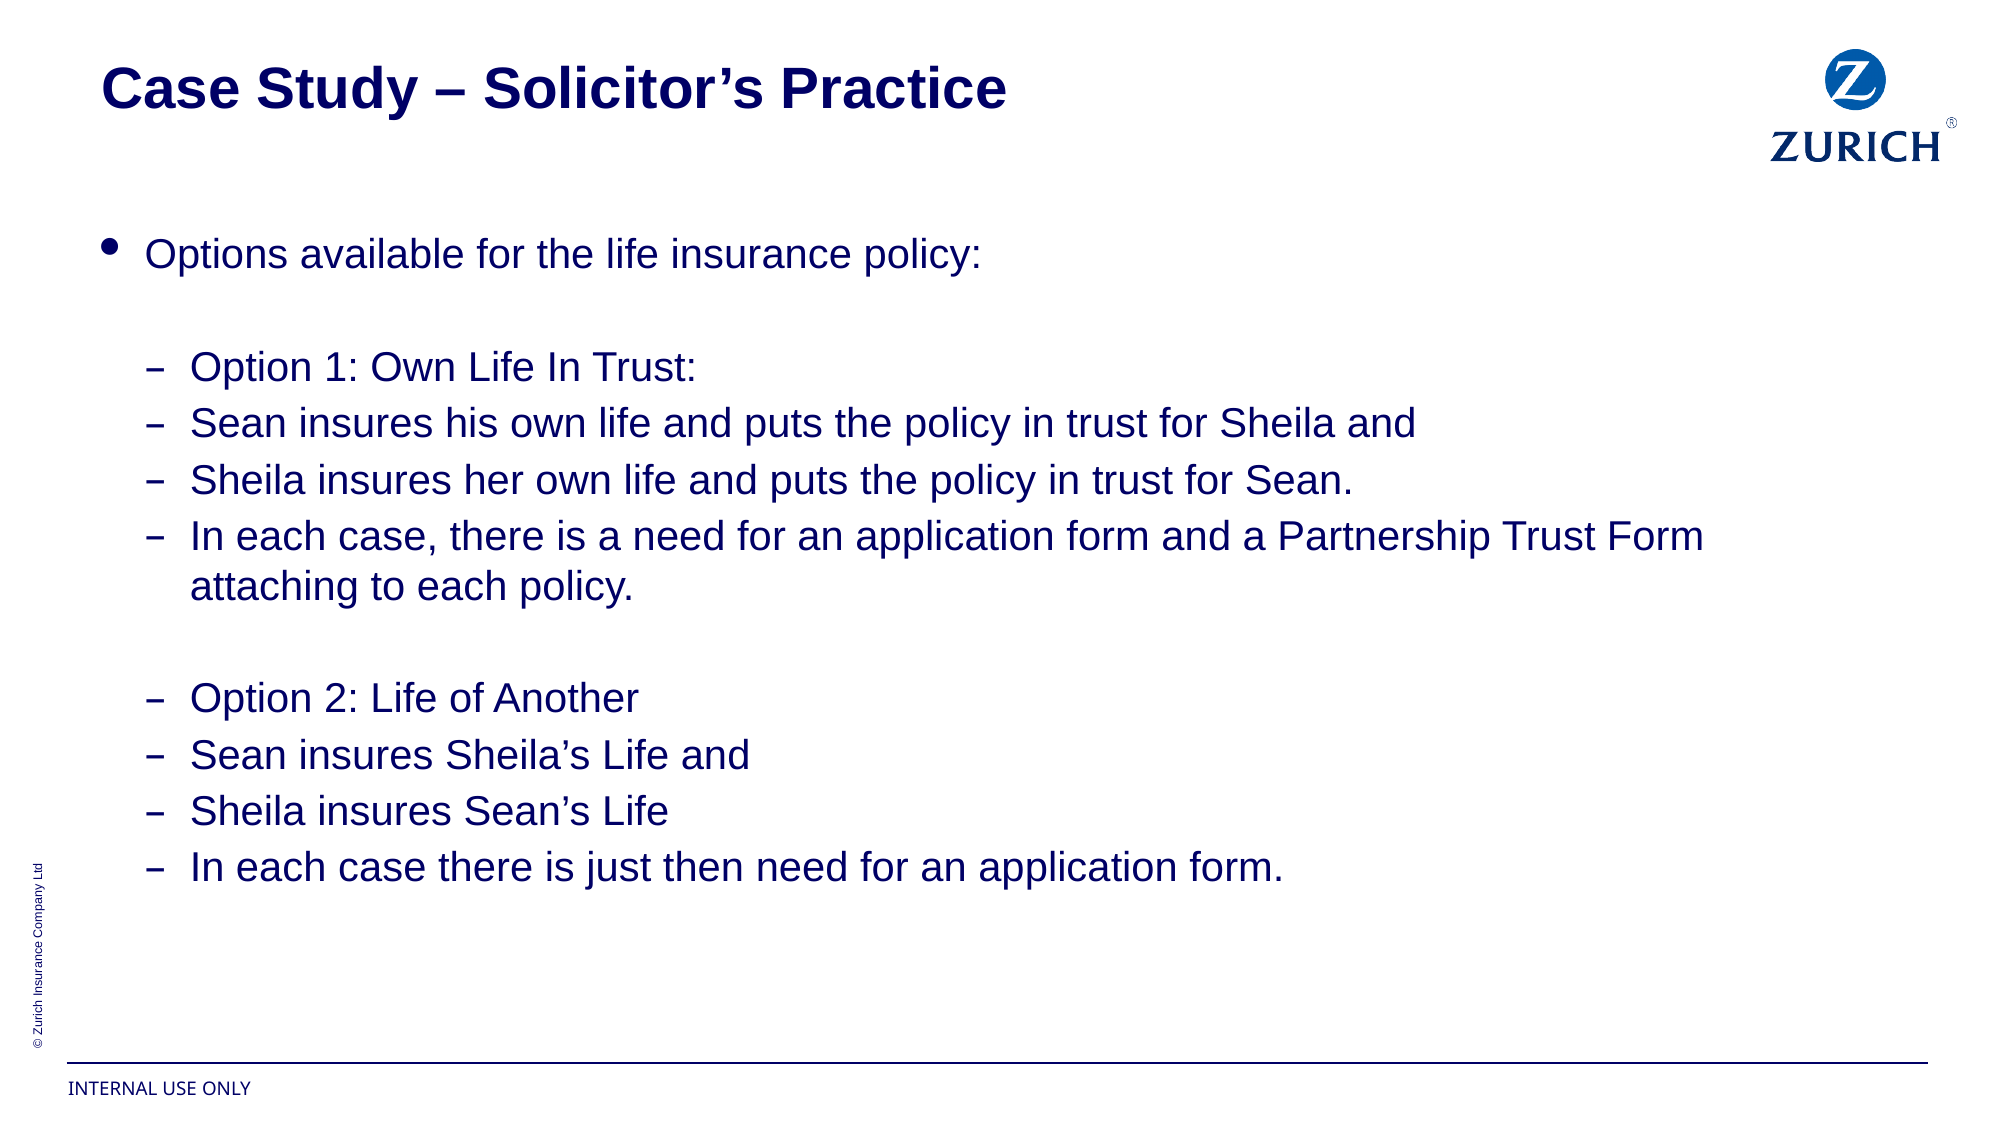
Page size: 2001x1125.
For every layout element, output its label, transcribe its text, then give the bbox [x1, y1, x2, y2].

list Options available for the life insurance policy: Option 1: Own Life In Trust: Sean insures his own life and puts the policy in trust for Sheila and Sheila insures her own life and puts the policy in trust for Sean. In each case, there is a need for an application form and a Partnership Trust Form attaching to each policy. Option 2: Life of Another Sean insures Sheila’s Life and Sheila insures Sean’s Life In each case there is just then need for an application form. [86, 219, 1748, 1035]
picture [1770, 49, 1957, 162]
title Case Study – Solicitor’s Practice [86, 51, 1584, 138]
